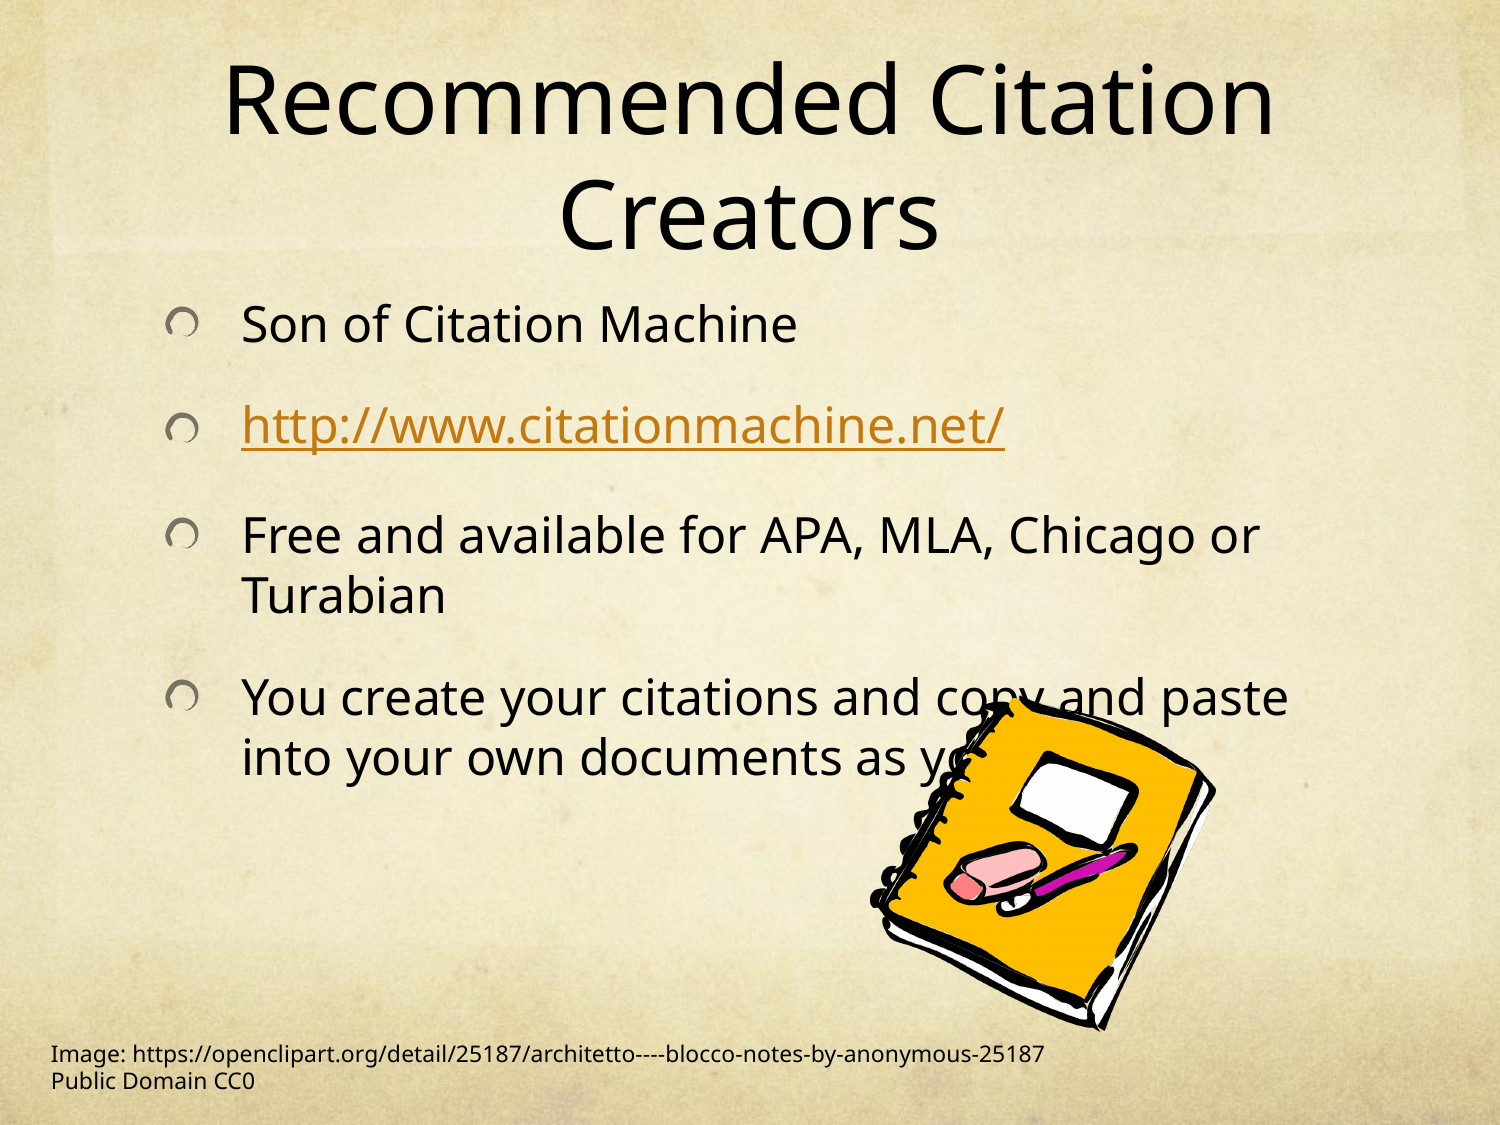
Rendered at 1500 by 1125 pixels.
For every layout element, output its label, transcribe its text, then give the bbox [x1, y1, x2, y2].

title Recommended Citation Creators [150, 82, 1350, 225]
text_box Image: https://openclipart.org/detail/25187/architetto----blocco-notes-by-anonymous-25187 Public Domain CC0 [36, 1031, 1071, 1102]
picture [0, 0, 1500, 1125]
list Son of Citation Machine http://www.citationmachine.net/ Free and available for APA, MLA, Chicago or Turabian You create your citations and copy and paste into your own documents as you go…. [150, 284, 1350, 811]
